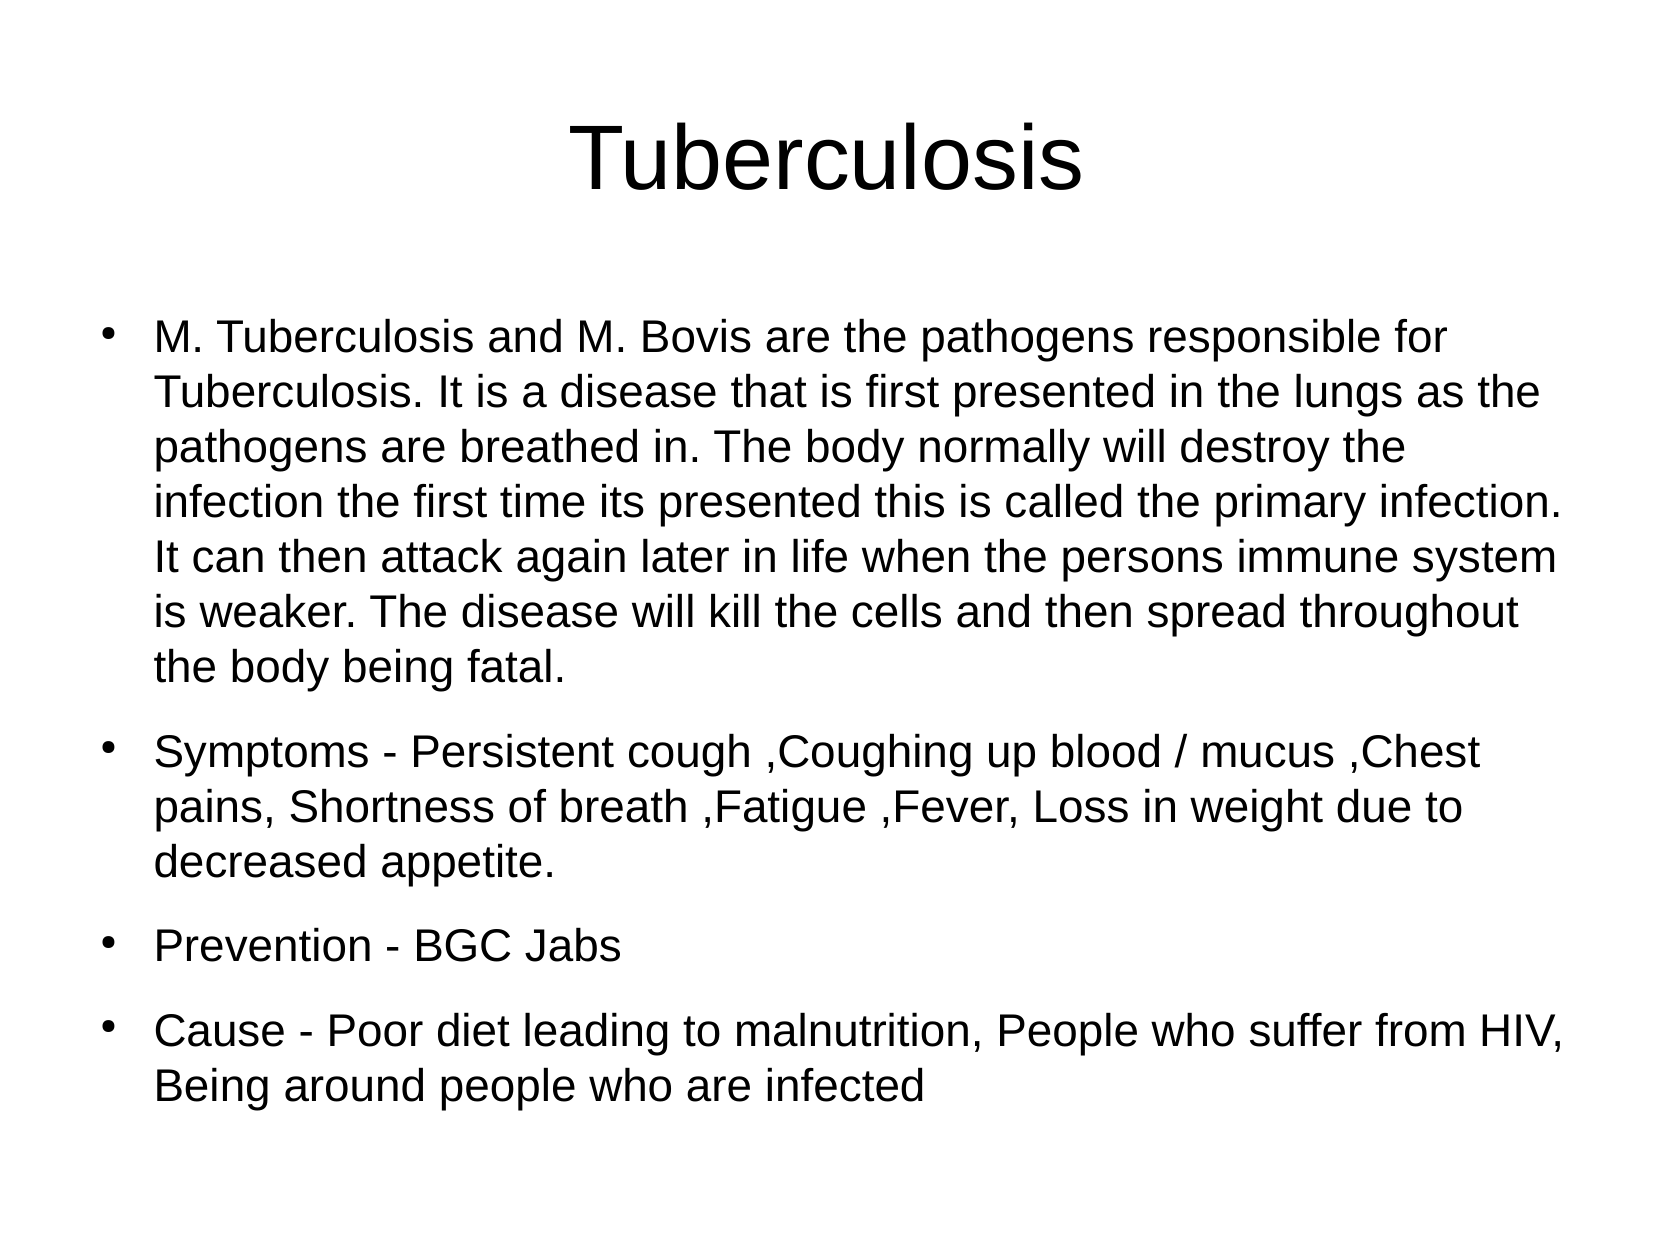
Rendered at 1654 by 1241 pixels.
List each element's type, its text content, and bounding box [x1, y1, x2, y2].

list M. Tuberculosis and M. Bovis are the pathogens responsible for Tuberculosis. It is a disease that is first presented in the lungs as the pathogens are breathed in. The body normally will destroy the infection the first time its presented this is called the primary infection. It can then attack again later in life when the persons immune system is weaker. The disease will kill the cells and then spread throughout the body being fatal. Symptoms - Persistent cough ,Coughing up blood / mucus ,Chest pains, Shortness of breath ,Fatigue ,Fever, Loss in weight due to decreased appetite. Prevention - BGC Jabs Cause - Poor diet leading to malnutrition, People who suffer from HIV, Being around people who are infected [82, 307, 1571, 1126]
title Tuberculosis [82, 49, 1571, 257]
